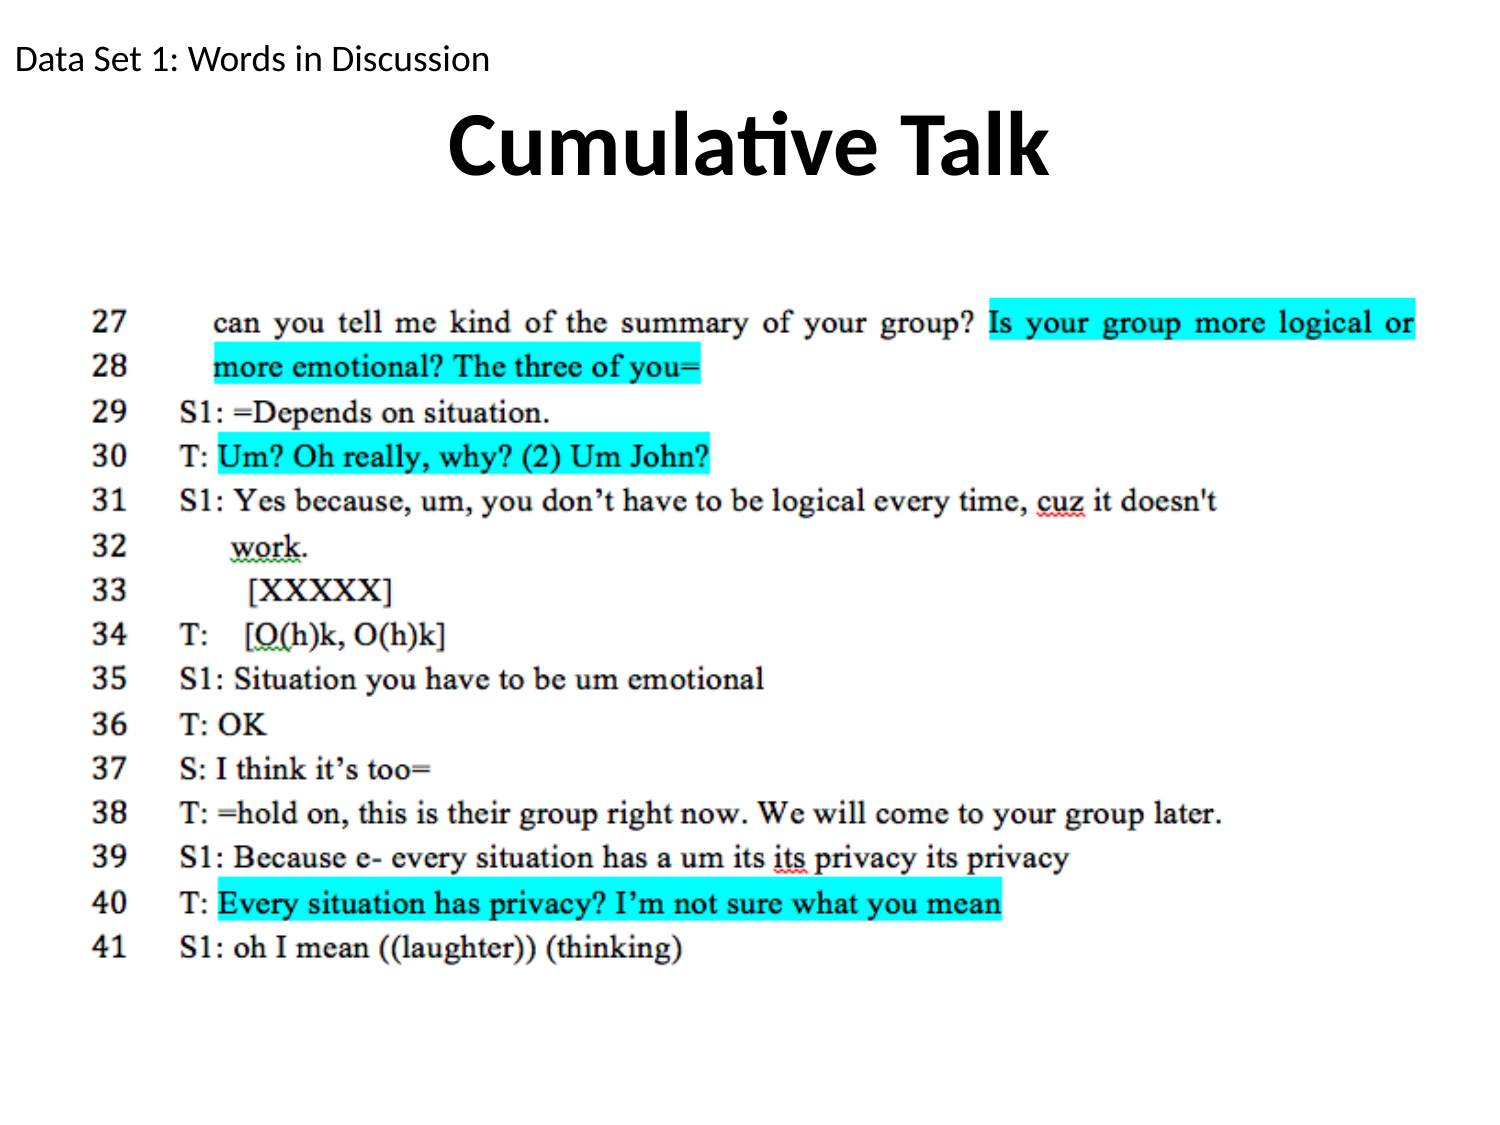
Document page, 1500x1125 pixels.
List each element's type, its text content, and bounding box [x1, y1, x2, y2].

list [74, 262, 1426, 1006]
text_box Data Set 1: Words in Discussion [0, 26, 557, 87]
title Cumulative Talk [75, 45, 1425, 233]
